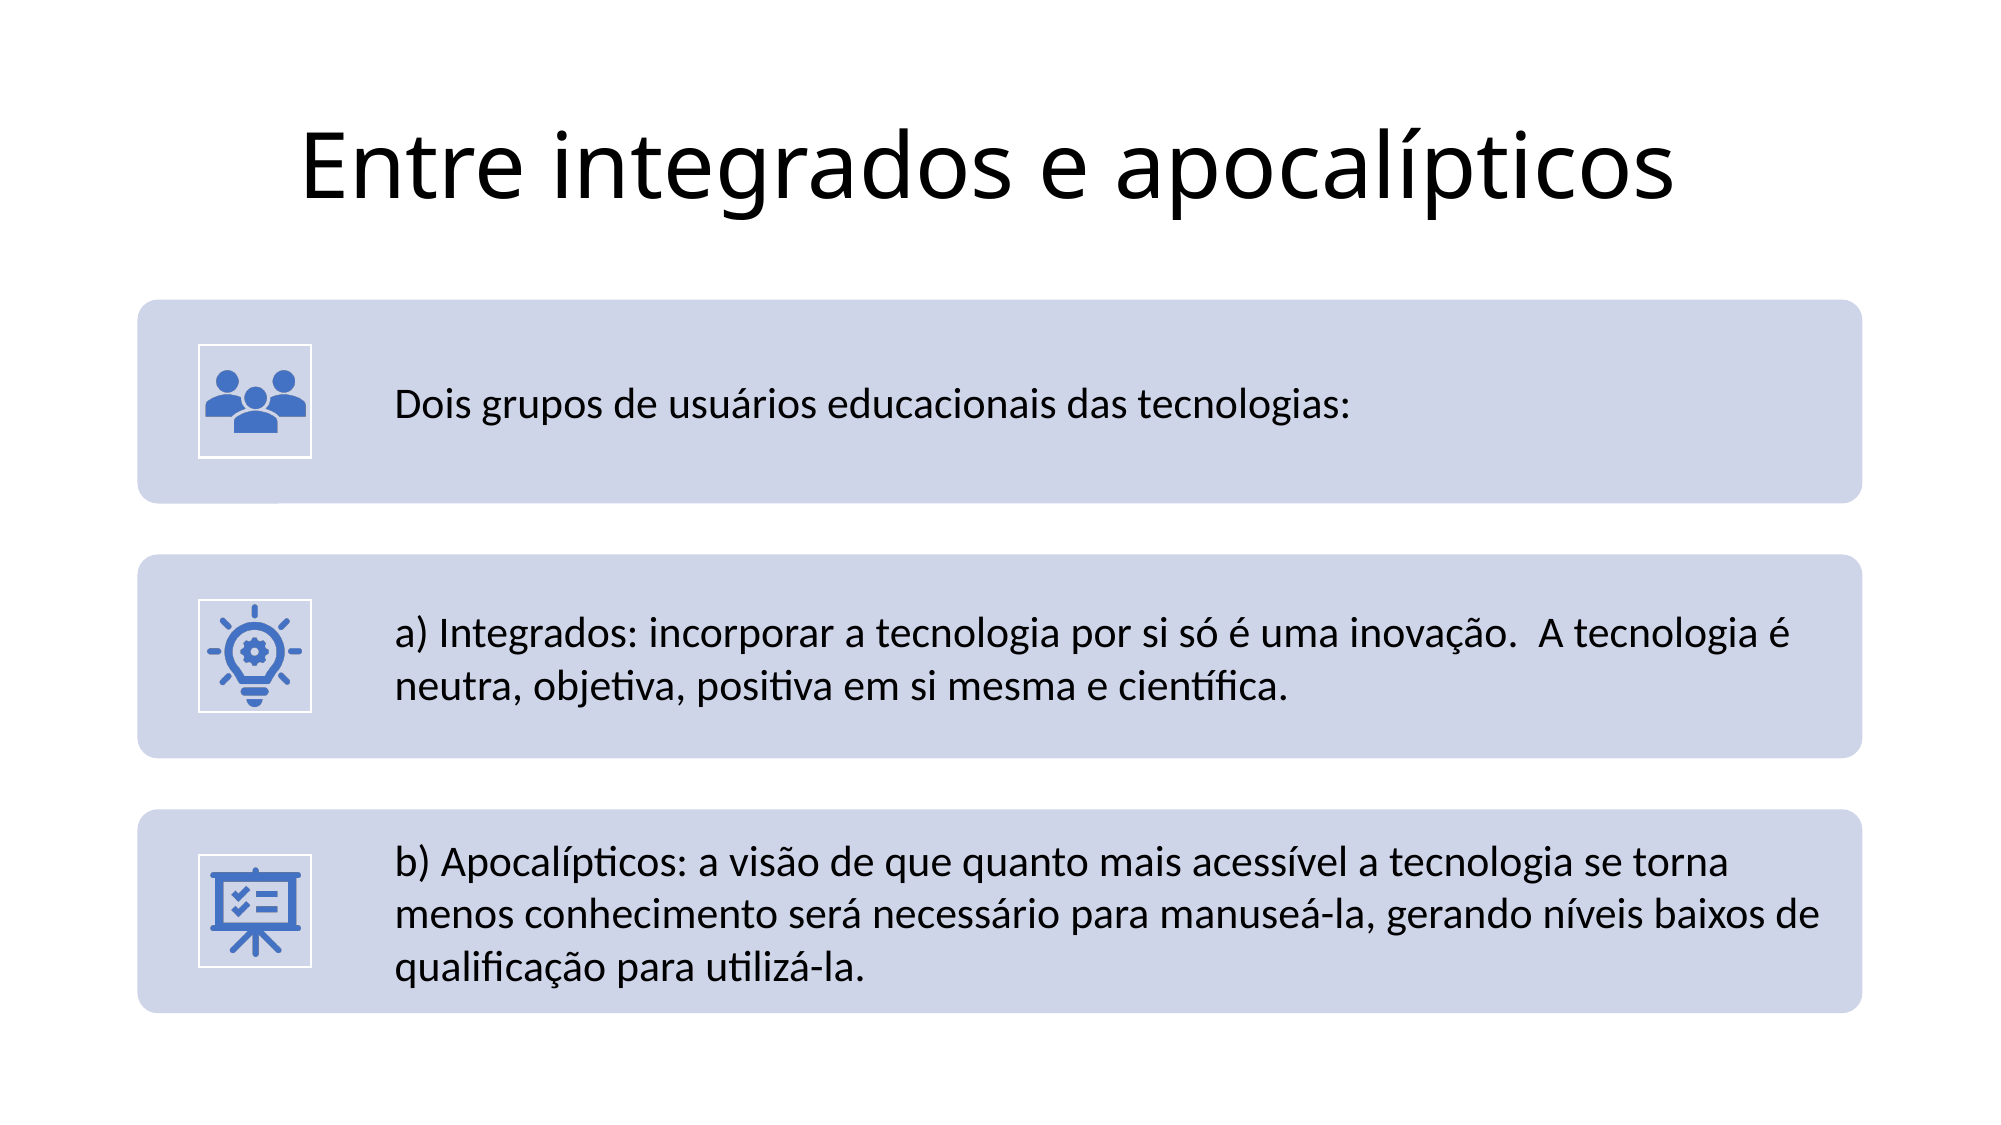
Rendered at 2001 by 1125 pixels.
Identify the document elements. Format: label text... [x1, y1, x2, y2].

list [137, 299, 1863, 1014]
title Entre integrados e apocalípticos [137, 59, 1863, 278]
